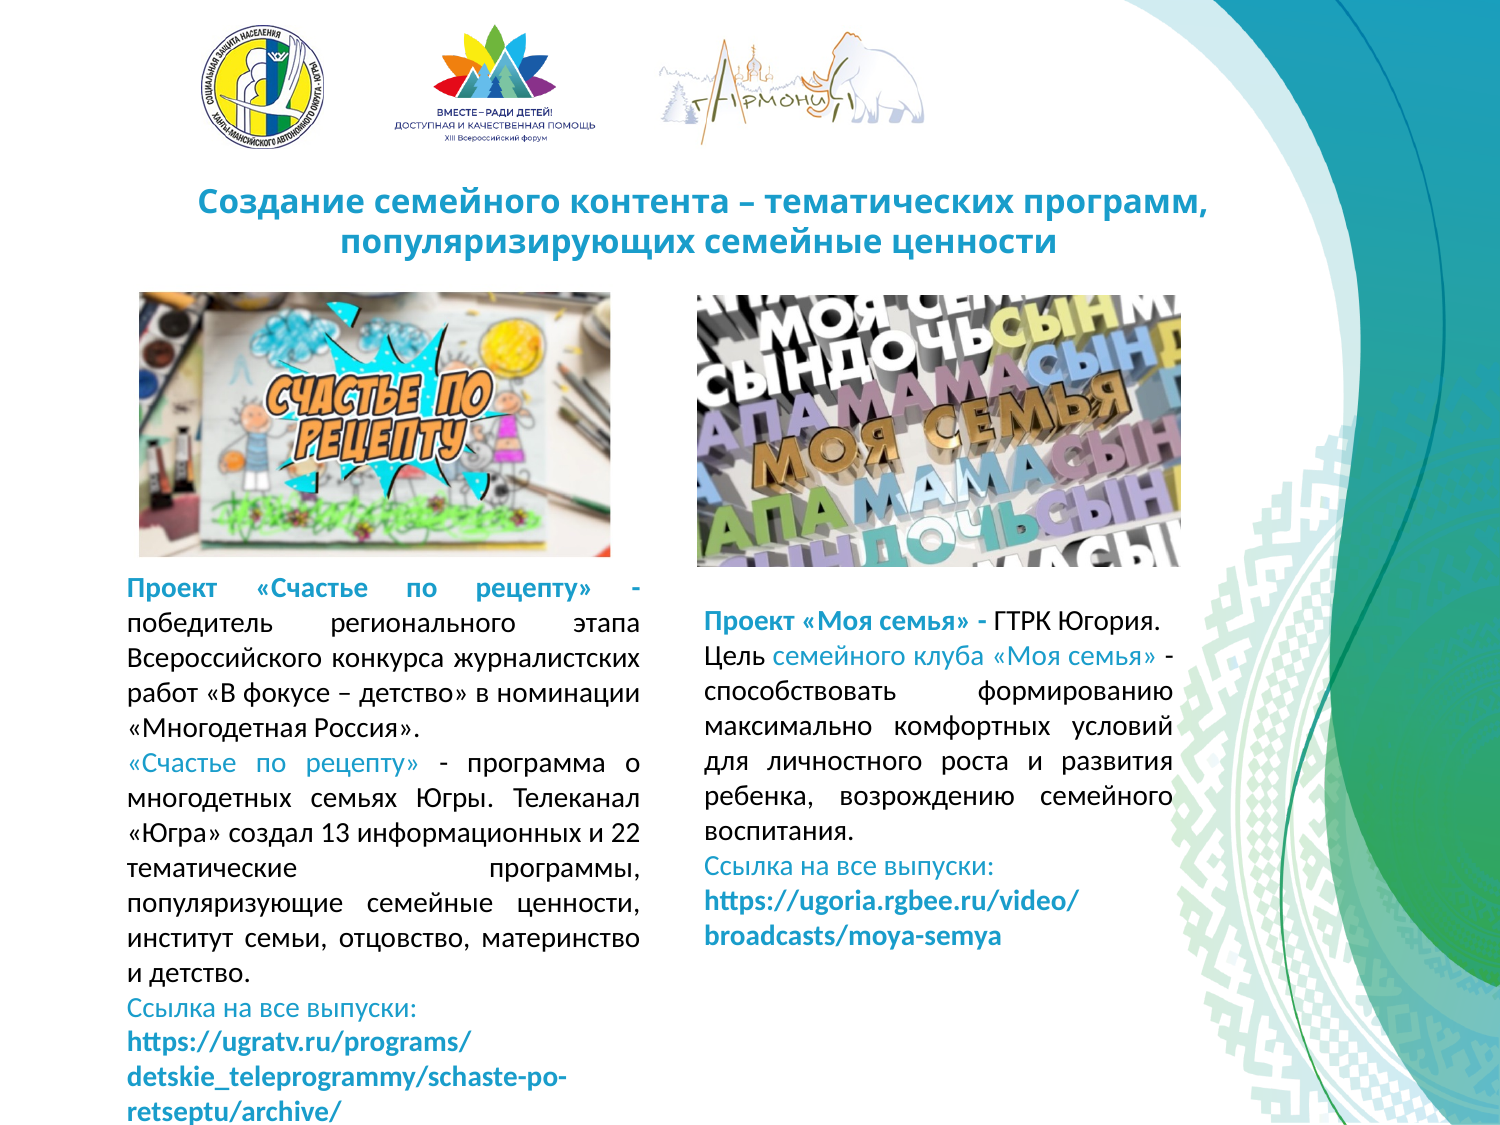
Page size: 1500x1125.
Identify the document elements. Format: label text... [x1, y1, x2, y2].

text_box Проект «Счастье по рецепту» - победитель регионального этапа Всероссийского конкурса журналистских работ «В фокусе – детство» в номинации «Многодетная Россия». «Счастье по рецепту» - программа о многодетных семьях Югры. Телеканал «Югра» создал 13 информационных и 22 тематические программы, популяризующие семейные ценности, институт семьи, отцовство, материнство и детство. Ссылка на все выпуски: https://ugratv.ru/programs/detskie_teleprogrammy/schaste-po-retseptu/archive/ [112, 560, 656, 1125]
picture [133, 283, 615, 564]
picture [390, 17, 599, 149]
picture [697, 0, 1500, 1125]
text_box Проект «Моя семья» - ГТРК Югория. Цель семейного клуба «Моя семья» - способствовать формированию максимально комфортных условий для личностного роста и развития ребенка, возрождению семейного воспитания. Ссылка на все выпуски: https://ugoria.rgbee.ru/video/broadcasts/moya-semya [689, 594, 980, 959]
picture [643, 25, 940, 149]
text_box Создание семейного контента – тематических программ, популяризирующих семейные ценности [145, 183, 980, 257]
picture [201, 25, 324, 149]
